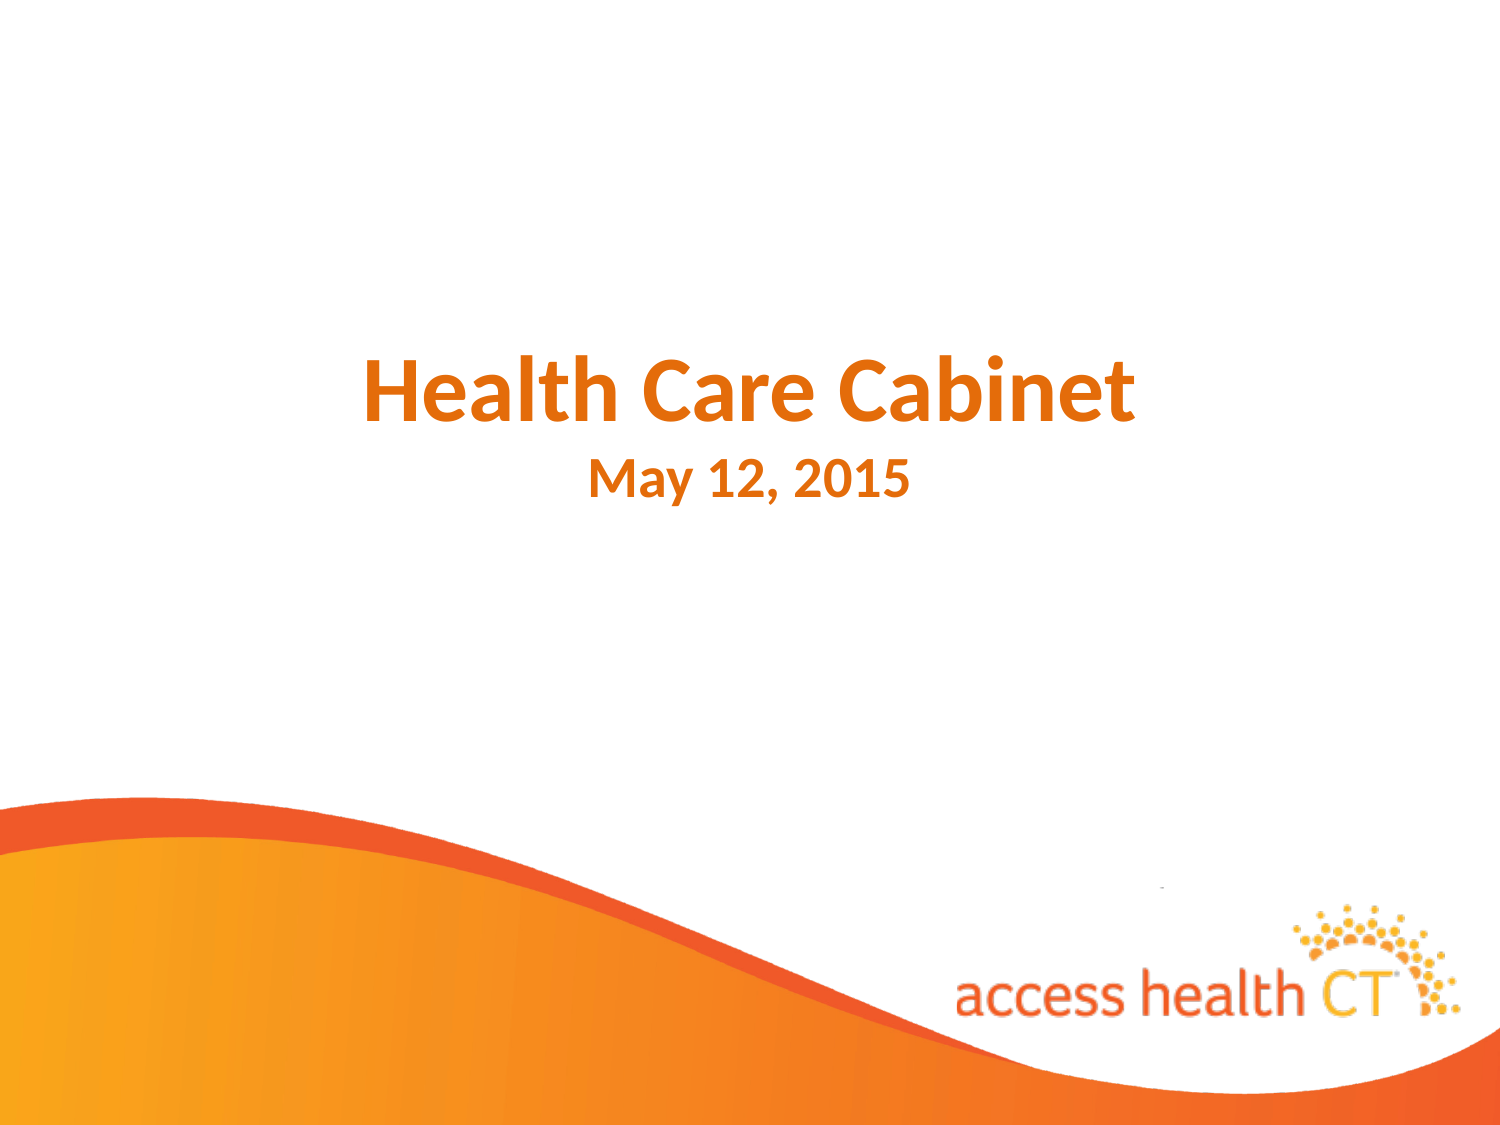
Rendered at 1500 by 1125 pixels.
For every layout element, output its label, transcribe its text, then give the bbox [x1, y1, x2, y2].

picture [0, 772, 1500, 1125]
text_box Health Care Cabinet May 12, 2015 [112, 319, 1388, 544]
